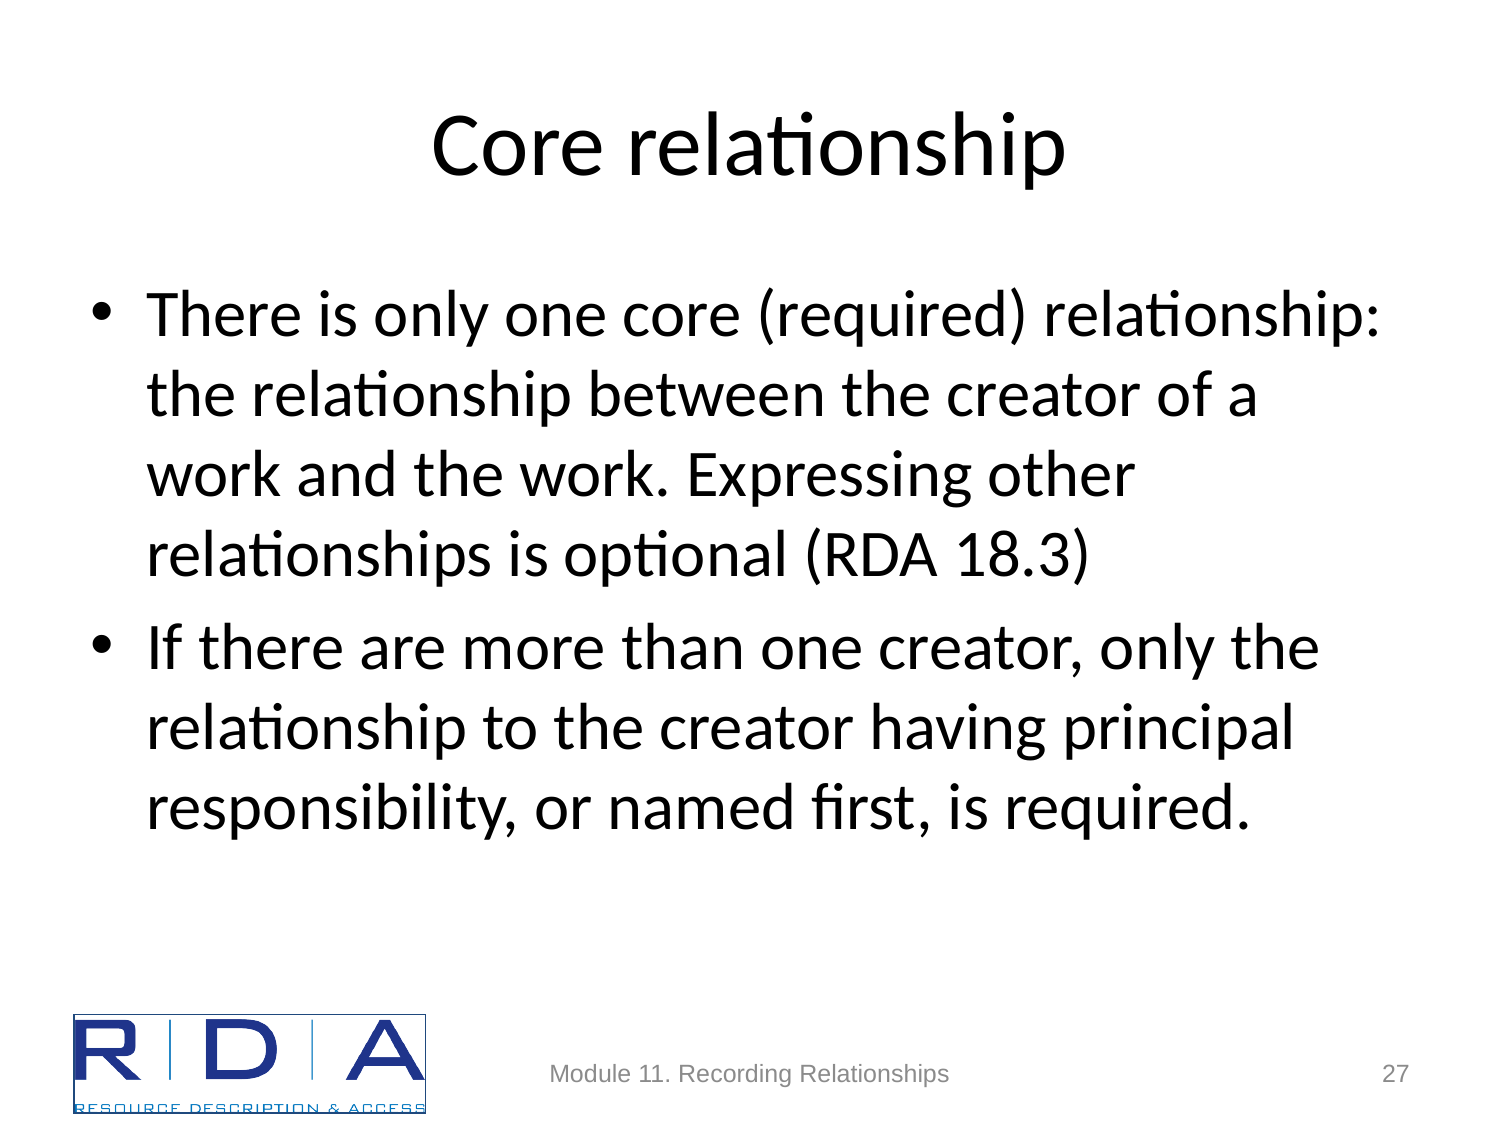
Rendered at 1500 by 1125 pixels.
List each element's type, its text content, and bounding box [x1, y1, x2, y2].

picture [75, 1015, 425, 1112]
list There is only one core (required) relationship: the relationship between the creator of a work and the work. Expressing other relationships is optional (RDA 18.3) If there are more than one creator, only the relationship to the creator having principal responsibility, or named first, is required. [75, 262, 1425, 1005]
title Core relationship [75, 45, 1425, 233]
slide_number 27 [1074, 1042, 1425, 1103]
footer Module 11. Recording Relationships [512, 1042, 988, 1103]
